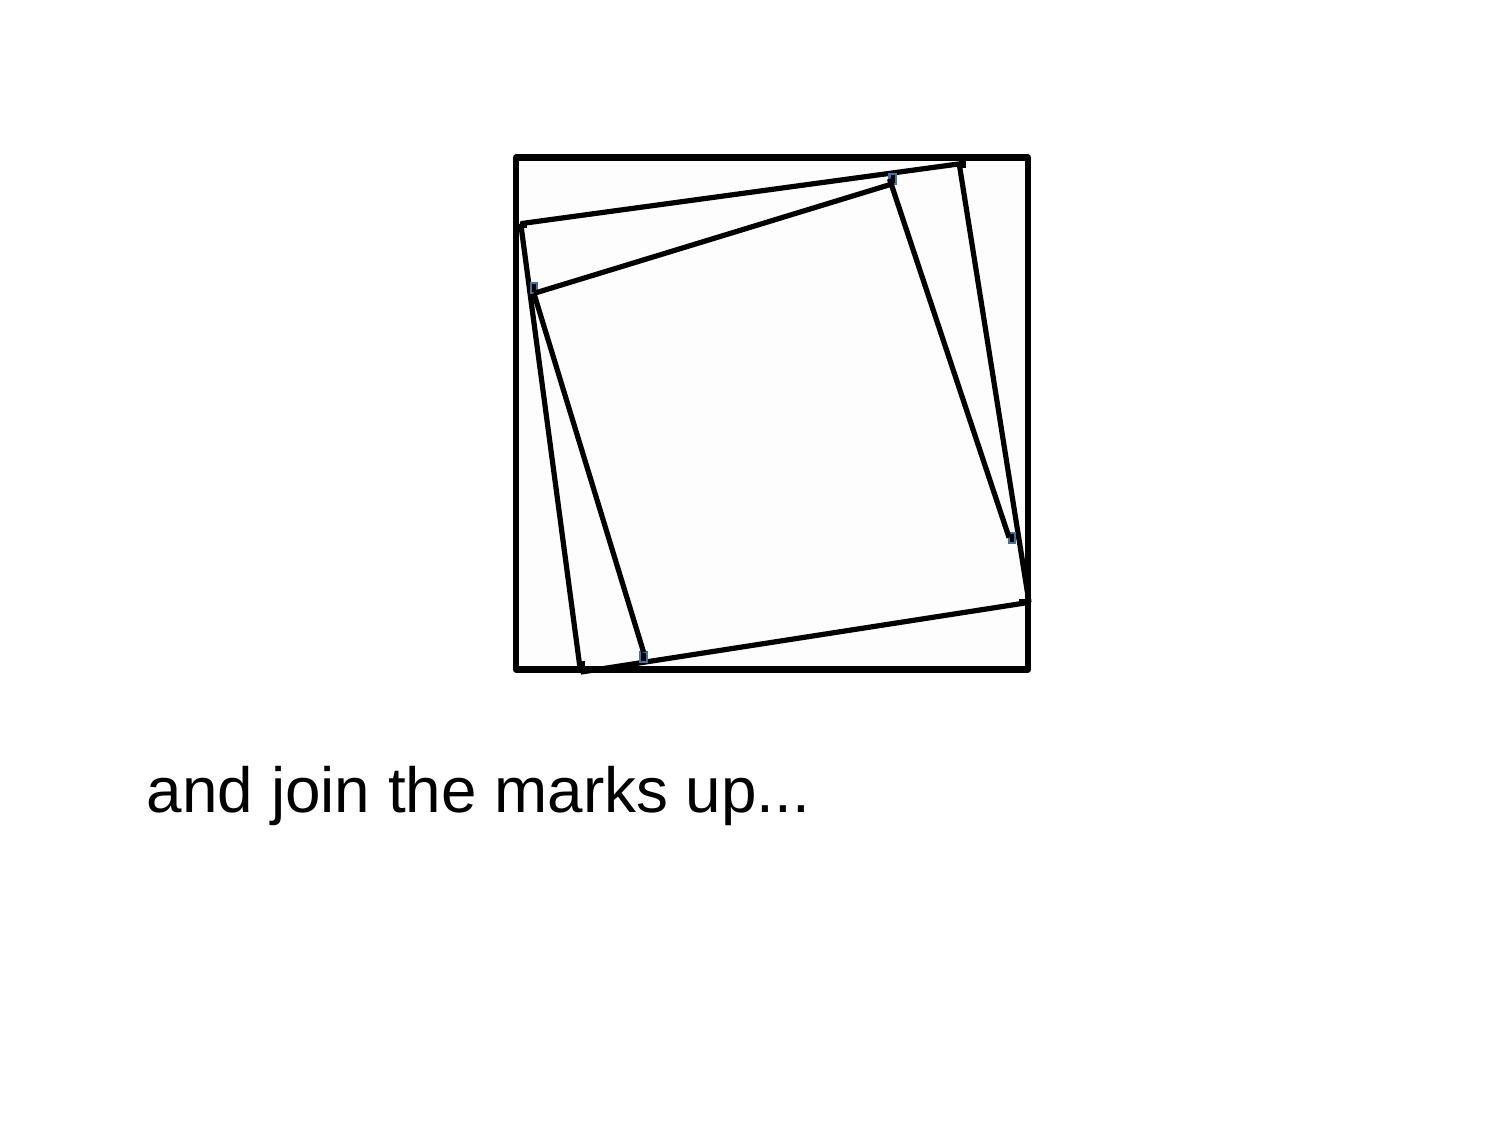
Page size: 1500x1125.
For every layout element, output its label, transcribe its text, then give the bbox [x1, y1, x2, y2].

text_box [516, 157, 1030, 673]
text_box and join the marks up... [132, 741, 1388, 834]
